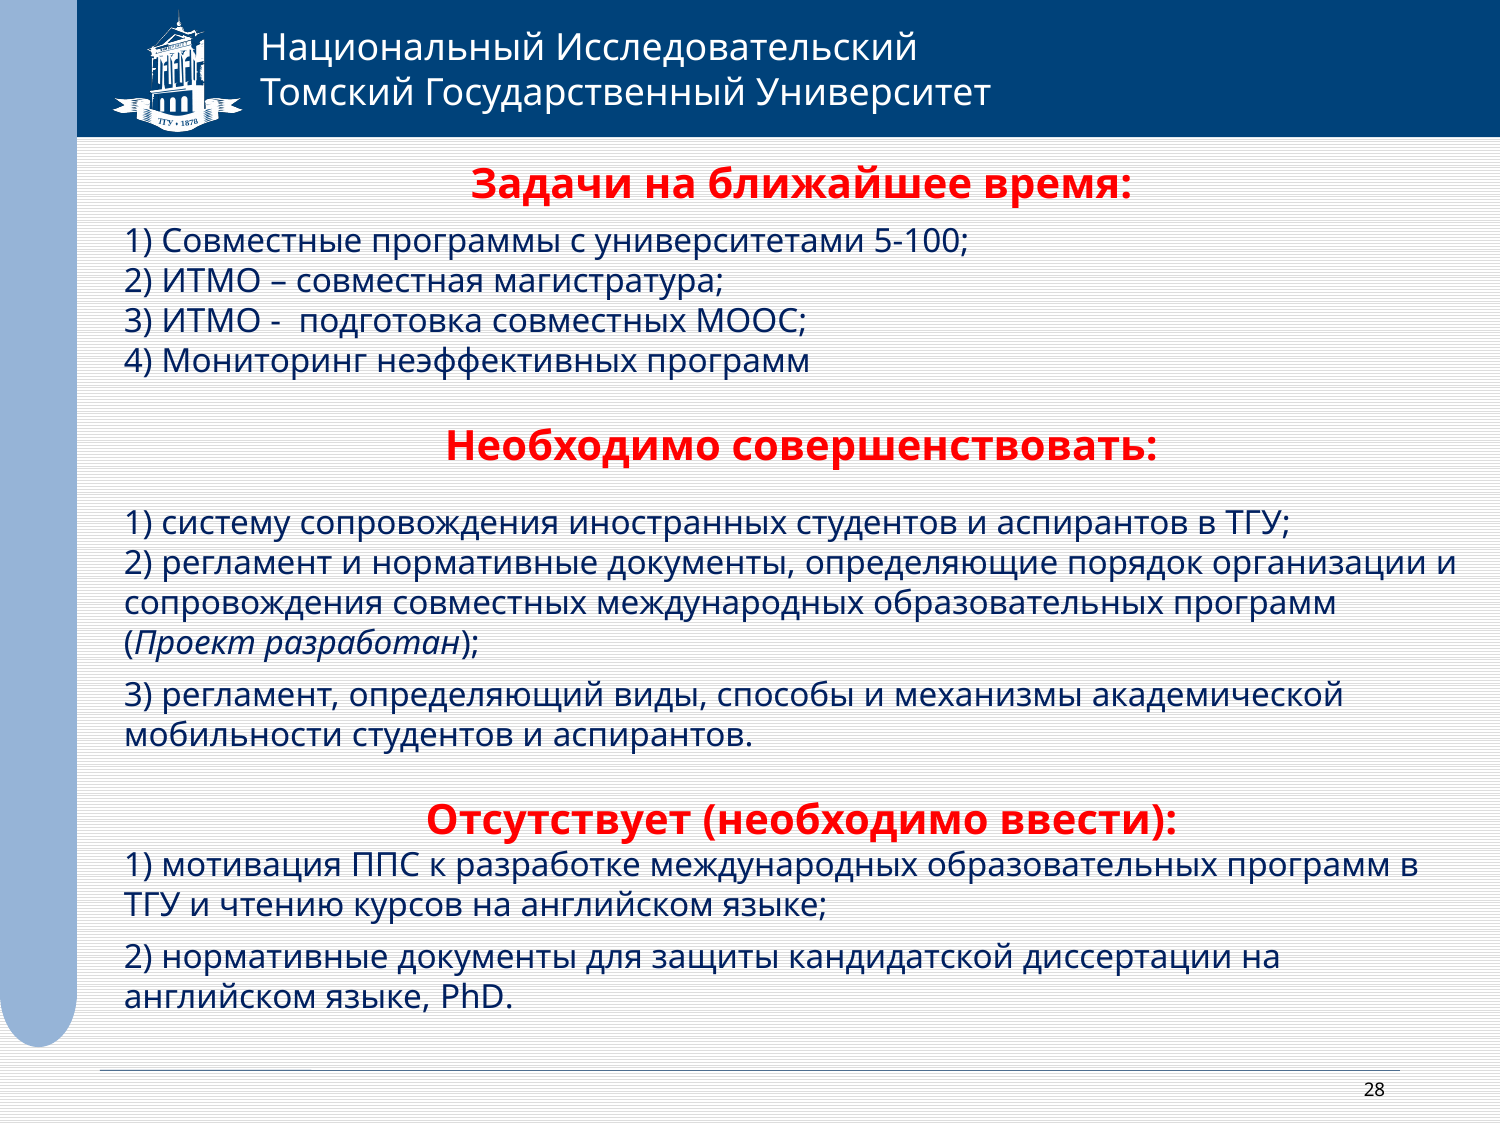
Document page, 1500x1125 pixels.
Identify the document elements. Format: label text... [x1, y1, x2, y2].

text_box Задачи на ближайшее время: 1) Совместные программы с университетами 5-100; 2) ИТМО – совместная магистратура; 3) ИТМО - подготовка совместных МООС; 4) Мониторинг неэффективных программ Необходимо совершенствовать: 1) систему сопровождения иностранных студентов и аспирантов в ТГУ; 2) регламент и нормативные документы, определяющие порядок организации и сопровождения совместных международных образовательных программ (Проект разработан); 3) регламент, определяющий виды, способы и механизмы академической мобильности студентов и аспирантов. Отсутствует (необходимо ввести): 1) мотивация ППС к разработке международных образовательных программ в ТГУ и чтению курсов на английском языке; 2) нормативные документы для защиты кандидатской диссертации на английском языке, PhD. [109, 149, 1495, 1023]
picture [112, 9, 243, 132]
